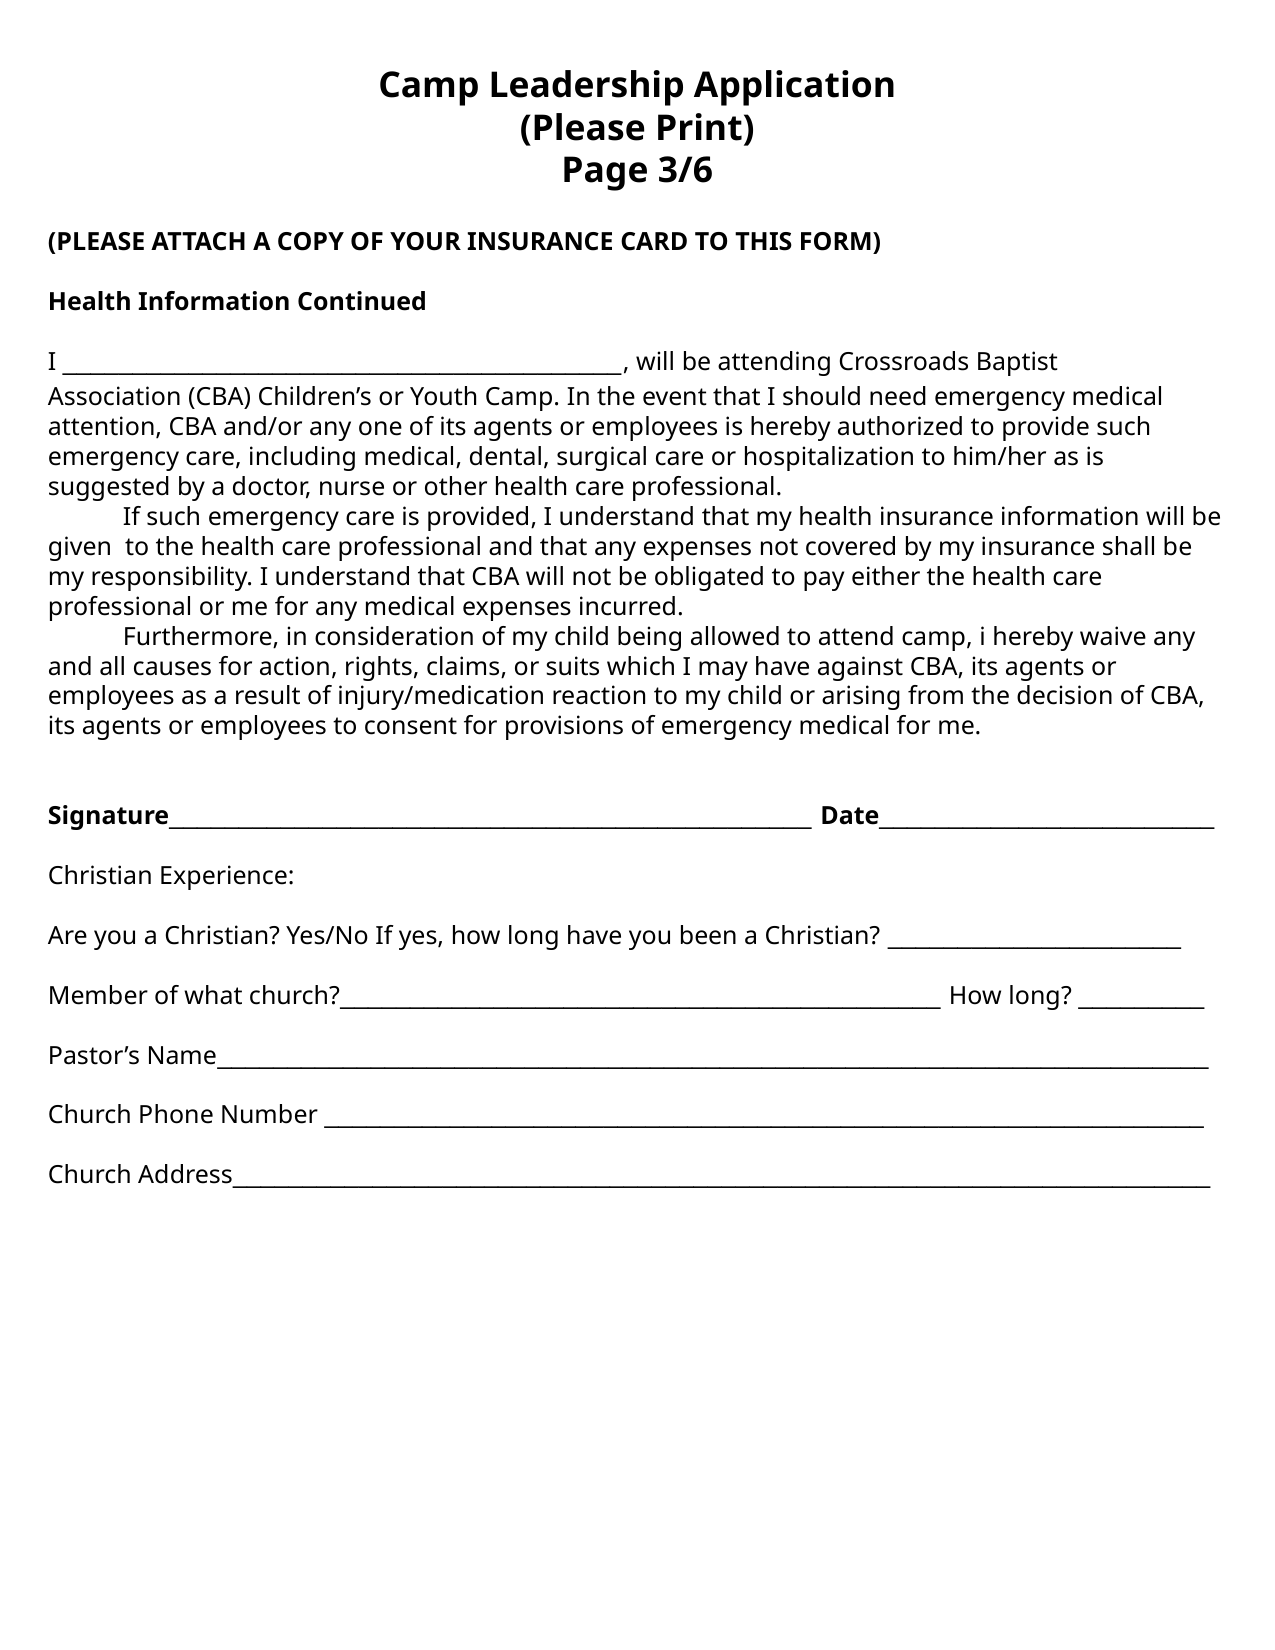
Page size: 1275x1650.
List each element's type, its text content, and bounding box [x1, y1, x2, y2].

text_box (PLEASE ATTACH A COPY OF YOUR INSURANCE CARD TO THIS FORM) Health Information Continued I ________________________________________, will be attending Crossroads Baptist Association (CBA) Children’s or Youth Camp. In the event that I should need emergency medical attention, CBA and/or any one of its agents or employees is hereby authorized to provide such emergency care, including medical, dental, surgical care or hospitalization to him/her as is suggested by a doctor, nurse or other health care professional. If such emergency care is provided, I understand that my health insurance information will be given to the health care professional and that any expenses not covered by my insurance shall be my responsibility. I understand that CBA will not be obligated to pay either the health care professional or me for any medical expenses incurred. Furthermore, in consideration of my child being allowed to attend camp, i hereby waive any and all causes for action, rights, claims, or suits which I may have against CBA, its agents or employees as a result of injury/medication reaction to my child or arising from the decision of CBA, its agents or employees to consent for provisions of emergency medical for me. Signature______________________________________________ Date________________________ Christian Experience: Are you a Christian? Yes/No If yes, how long have you been a Christian? _____________________ Member of what church?___________________________________________ How long? _________ Pastor’s Name_______________________________________________________________________ Church Phone Number _______________________________________________________________ Church Address______________________________________________________________________ [32, 210, 1242, 1593]
text_box Camp Leadership Application (Please Print) Page 3/6 [247, 47, 1028, 169]
